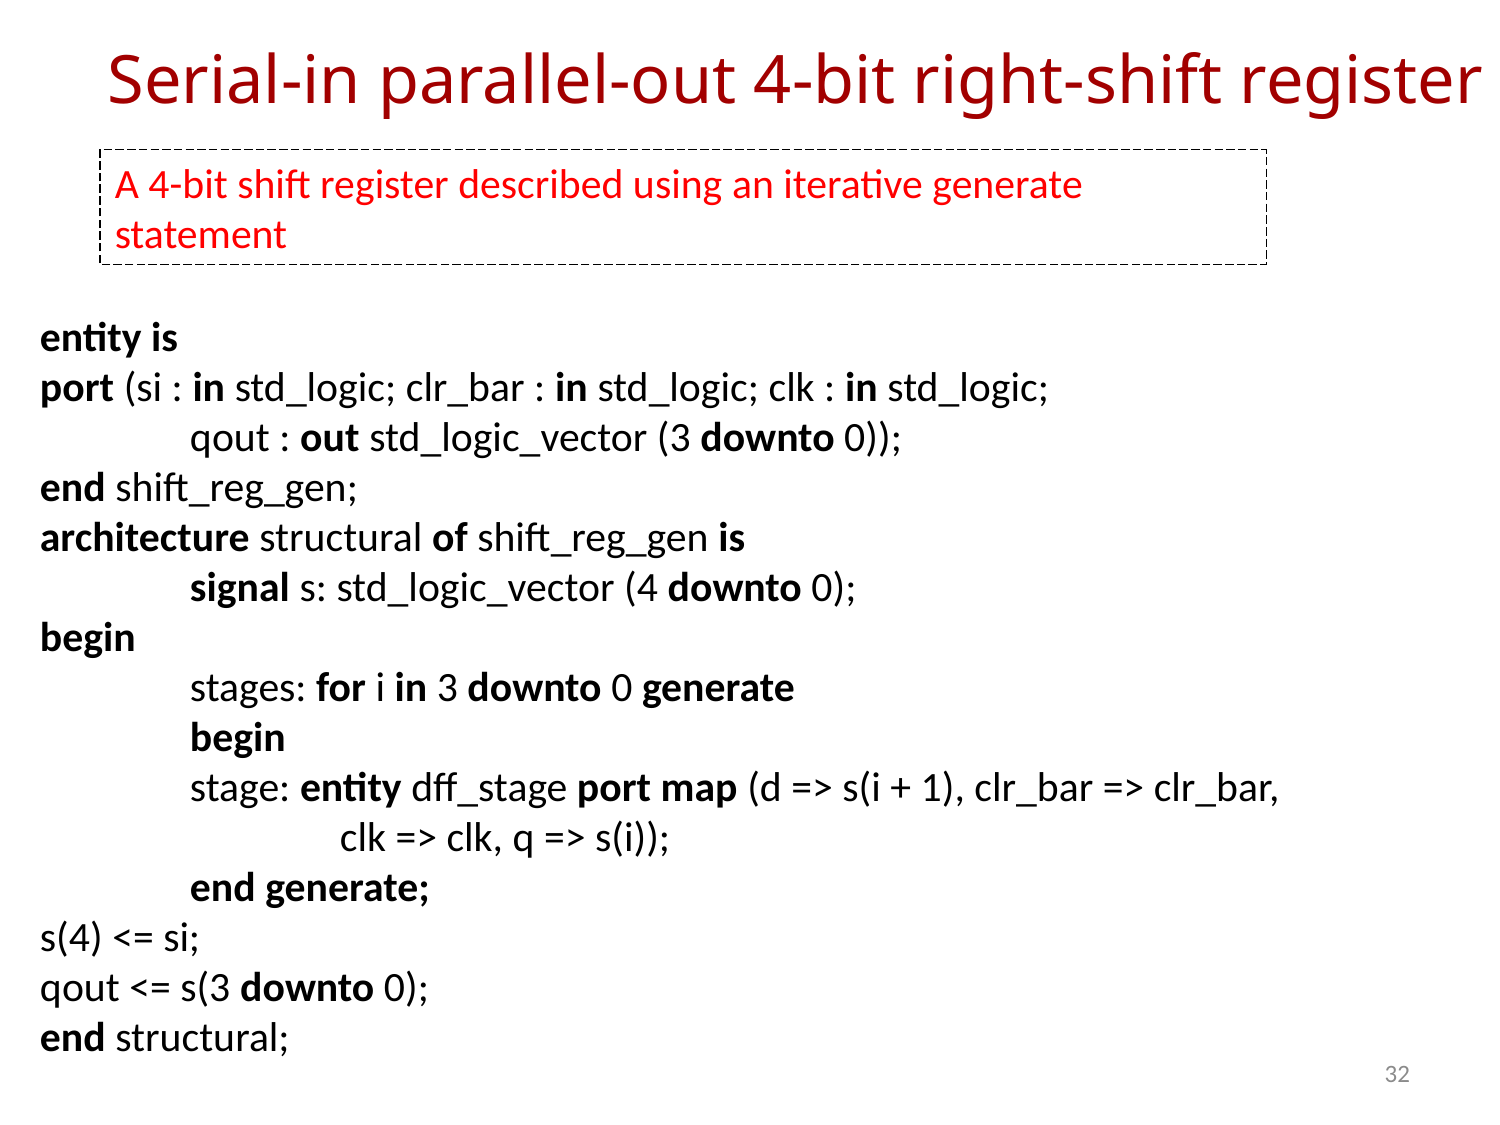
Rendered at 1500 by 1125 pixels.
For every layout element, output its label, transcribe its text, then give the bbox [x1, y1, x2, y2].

title Serial-in parallel-out 4-bit right-shift register [29, 0, 1500, 175]
text_box A 4-bit shift register described using an iterative generate statement [99, 149, 1267, 265]
slide_number 32 [1074, 1042, 1425, 1103]
text_box entity is port (si : in std_logic; clr_bar : in std_logic; clk : in std_logic; qout : out std_logic_vector (3 downto 0)); end shift_reg_gen; architecture structural of shift_reg_gen is signal s: std_logic_vector (4 downto 0); begin stages: for i in 3 downto 0 generate begin stage: entity dff_stage port map (d => s(i + 1), clr_bar => clr_bar, clk => clk, q => s(i)); end generate; s(4) <= si; qout <= s(3 downto 0); end structural; [25, 302, 1478, 447]
